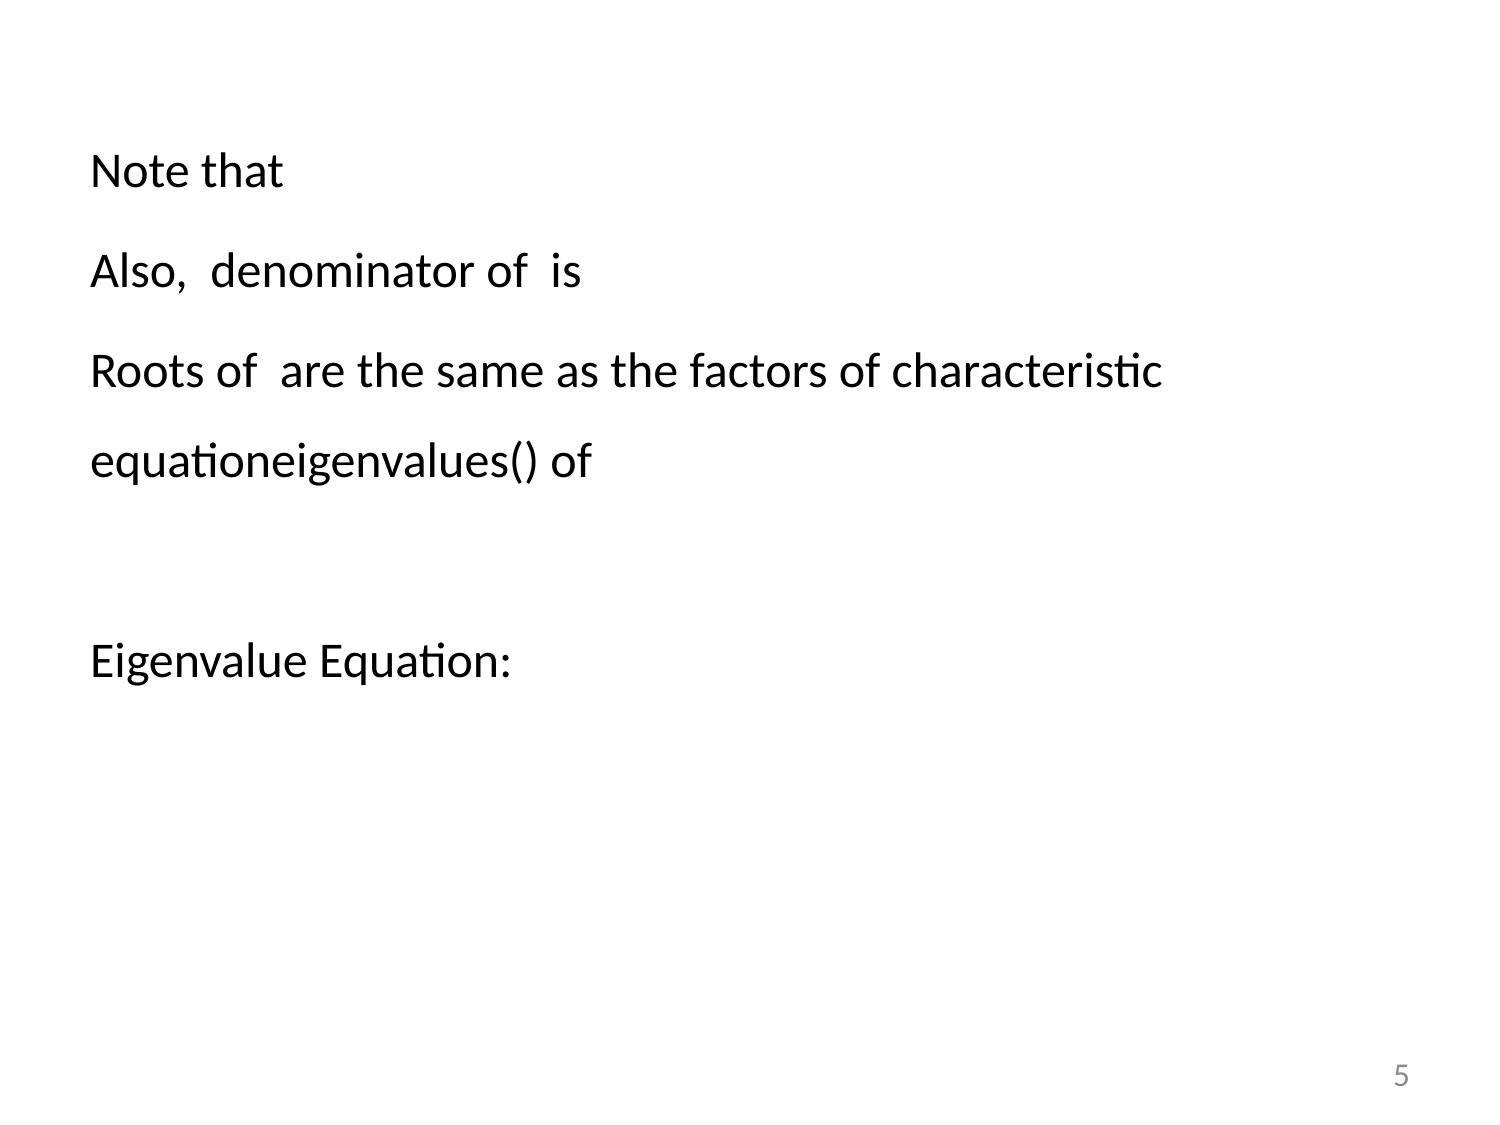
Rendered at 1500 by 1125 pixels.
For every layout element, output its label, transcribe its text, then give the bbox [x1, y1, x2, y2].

slide_number 5 [1074, 1042, 1425, 1103]
